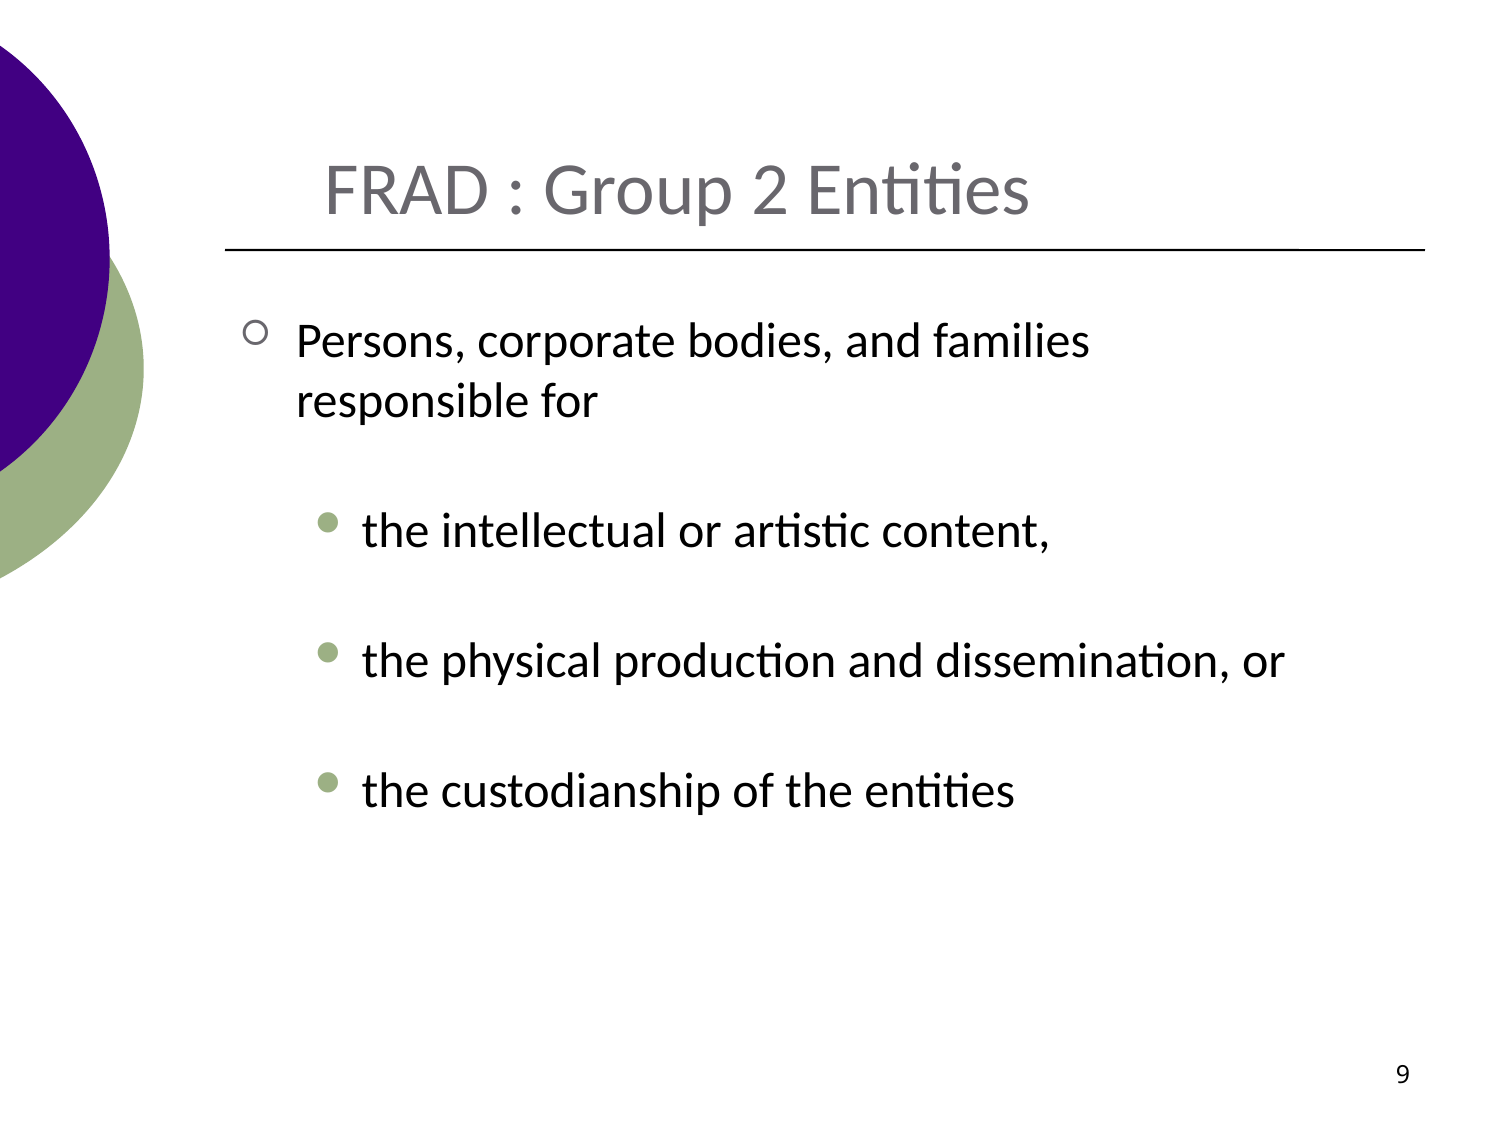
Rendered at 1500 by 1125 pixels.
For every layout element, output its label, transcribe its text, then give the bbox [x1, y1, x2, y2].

slide_number 9 [1074, 1024, 1426, 1101]
list Persons, corporate bodies, and families responsible for the intellectual or artistic content, the physical production and dissemination, or the custodianship of the entities [224, 299, 1350, 975]
title FRAD : Group 2 Entities [224, 49, 1425, 237]
